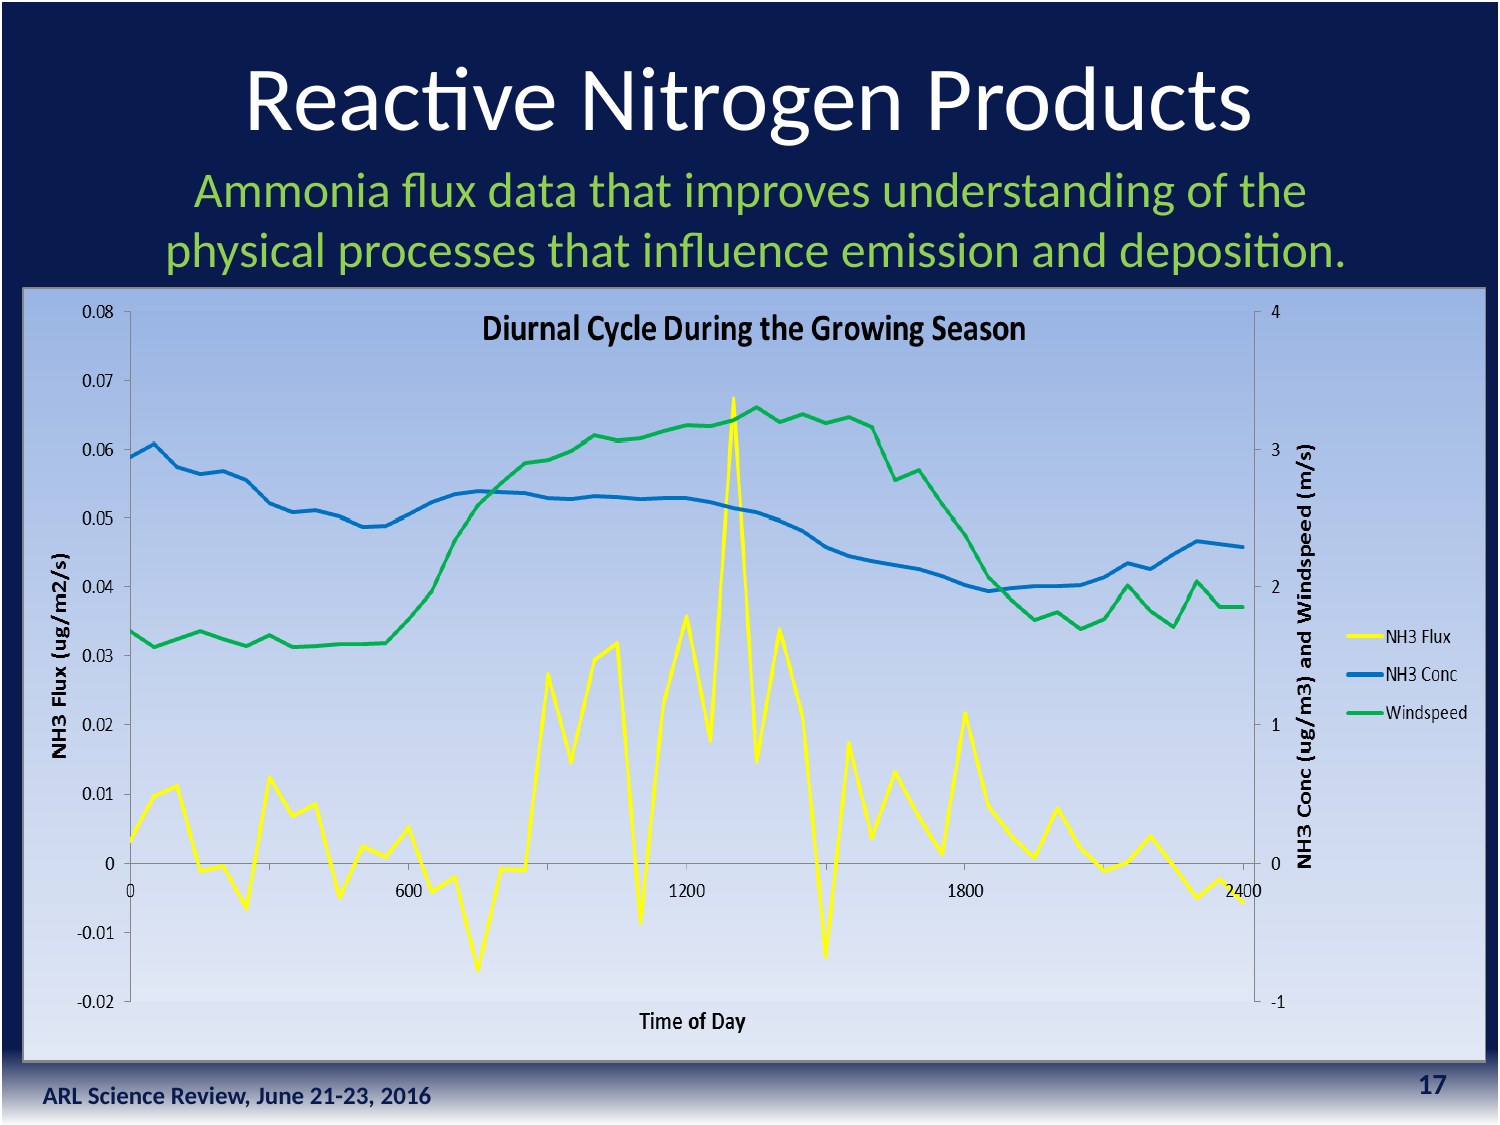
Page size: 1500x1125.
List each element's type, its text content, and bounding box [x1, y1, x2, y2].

slide_number 17 [1112, 1071, 1463, 1113]
title Reactive Nitrogen Products [75, 24, 1425, 149]
picture [22, 287, 1486, 1063]
text_box Ammonia flux data that improves understanding of the physical processes that influence emission and deposition. [24, 149, 1488, 287]
footer ARL Science Review, June 21-23, 2016 [0, 1065, 475, 1125]
